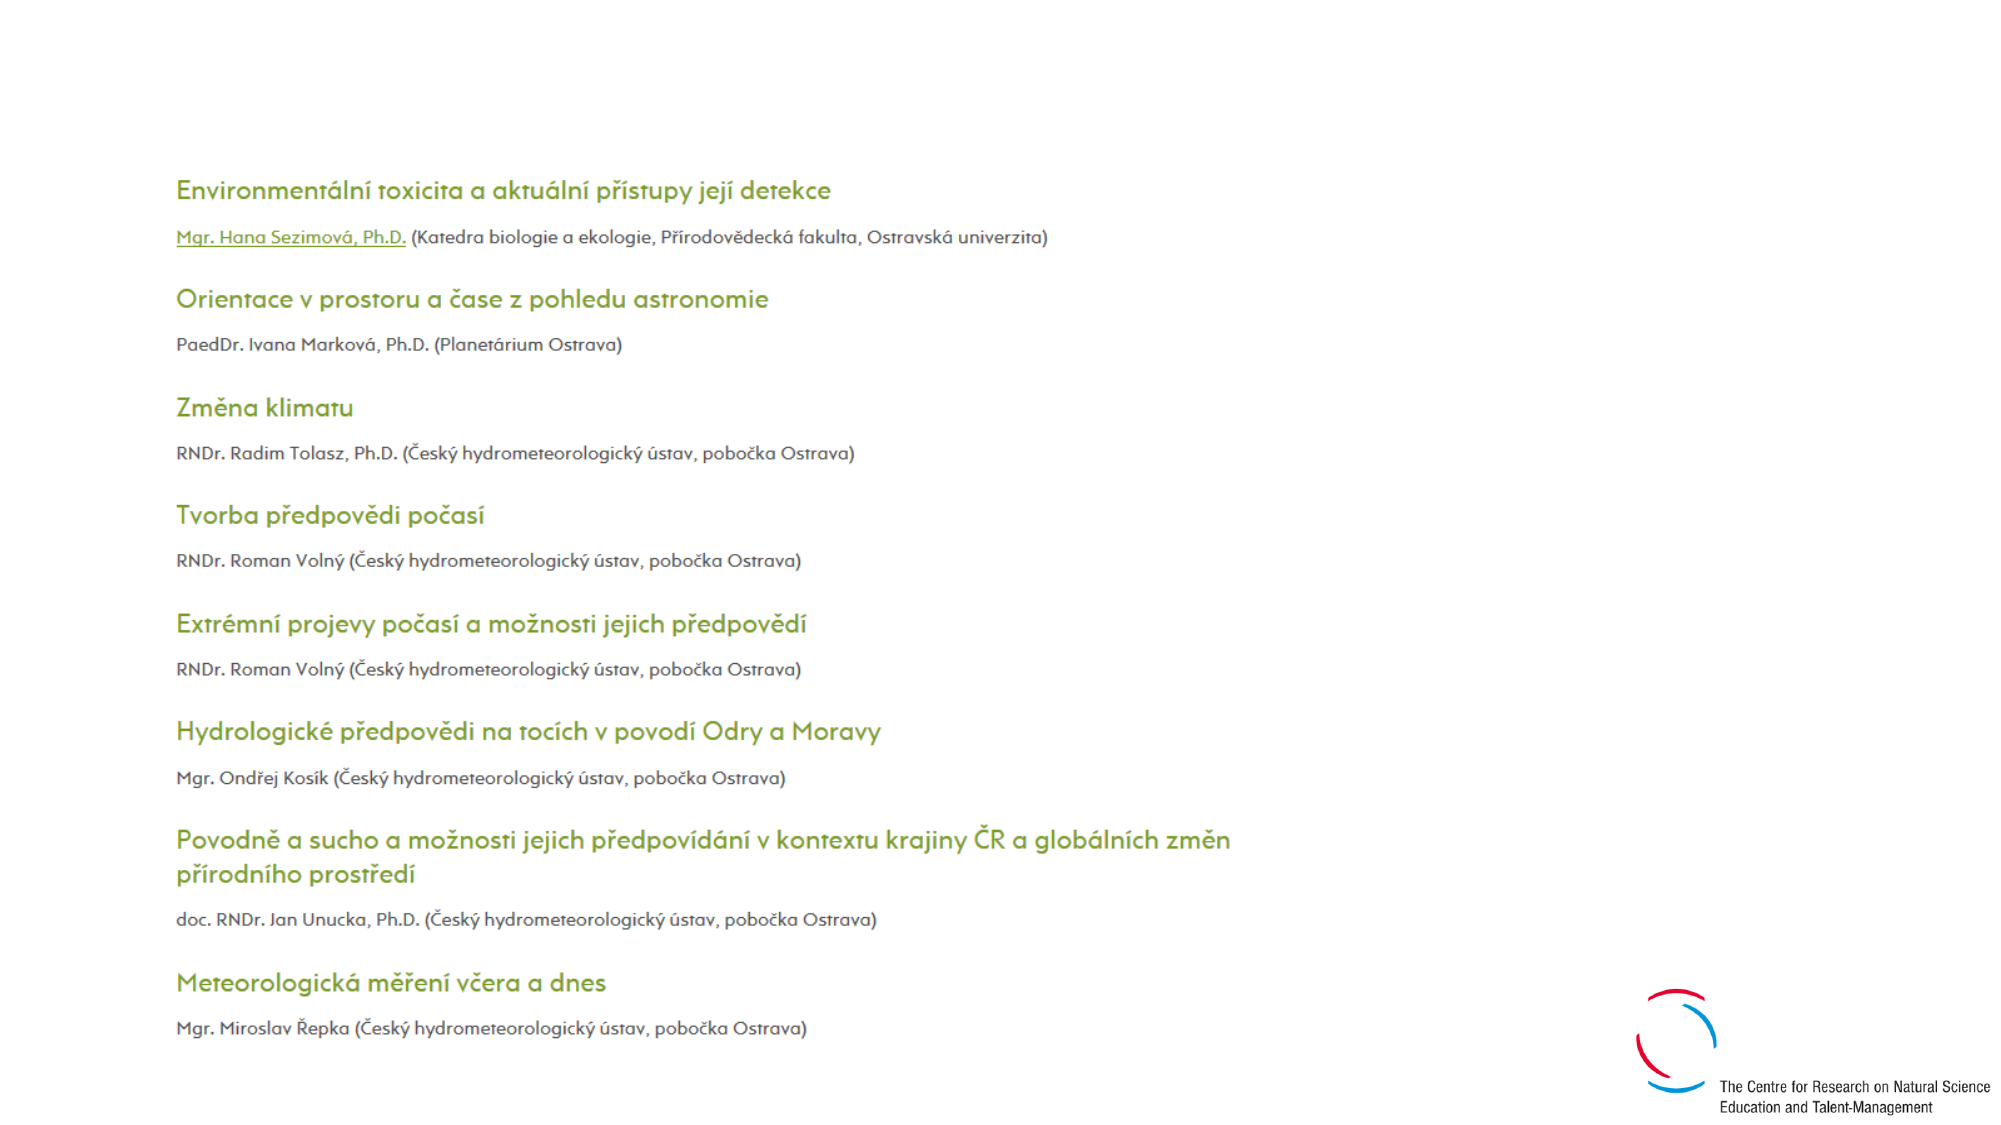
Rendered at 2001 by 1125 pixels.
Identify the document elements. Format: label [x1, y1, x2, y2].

list [92, 151, 1336, 1053]
picture [1612, 974, 2000, 1125]
